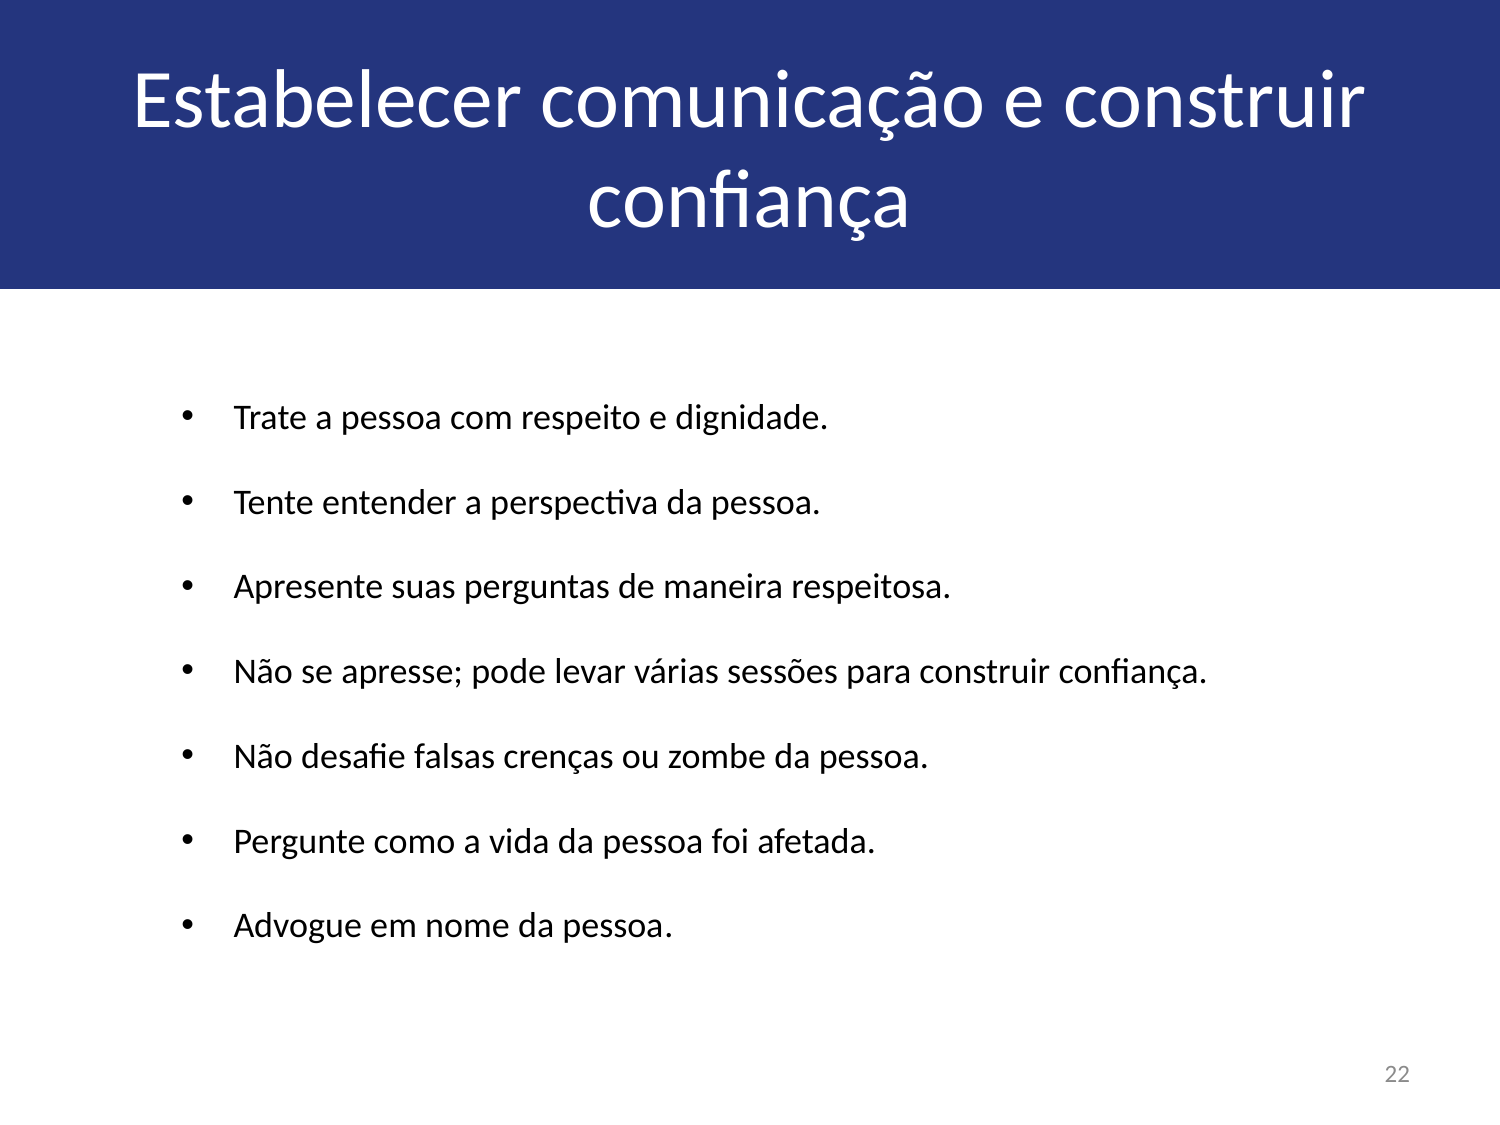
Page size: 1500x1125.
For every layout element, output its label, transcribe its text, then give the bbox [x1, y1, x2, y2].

slide_number 22 [1074, 1042, 1425, 1103]
title Estabelecer comunicação e construir confiança [0, 0, 1500, 289]
list Trate a pessoa com respeito e dignidade. Tente entender a perspectiva da pessoa. Apresente suas perguntas de maneira respeitosa. Não se apresse; pode levar várias sessões para construir confiança. Não desafie falsas crenças ou zombe da pessoa. Pergunte como a vida da pessoa foi afetada. Advogue em nome da pessoa. [166, 351, 1385, 954]
